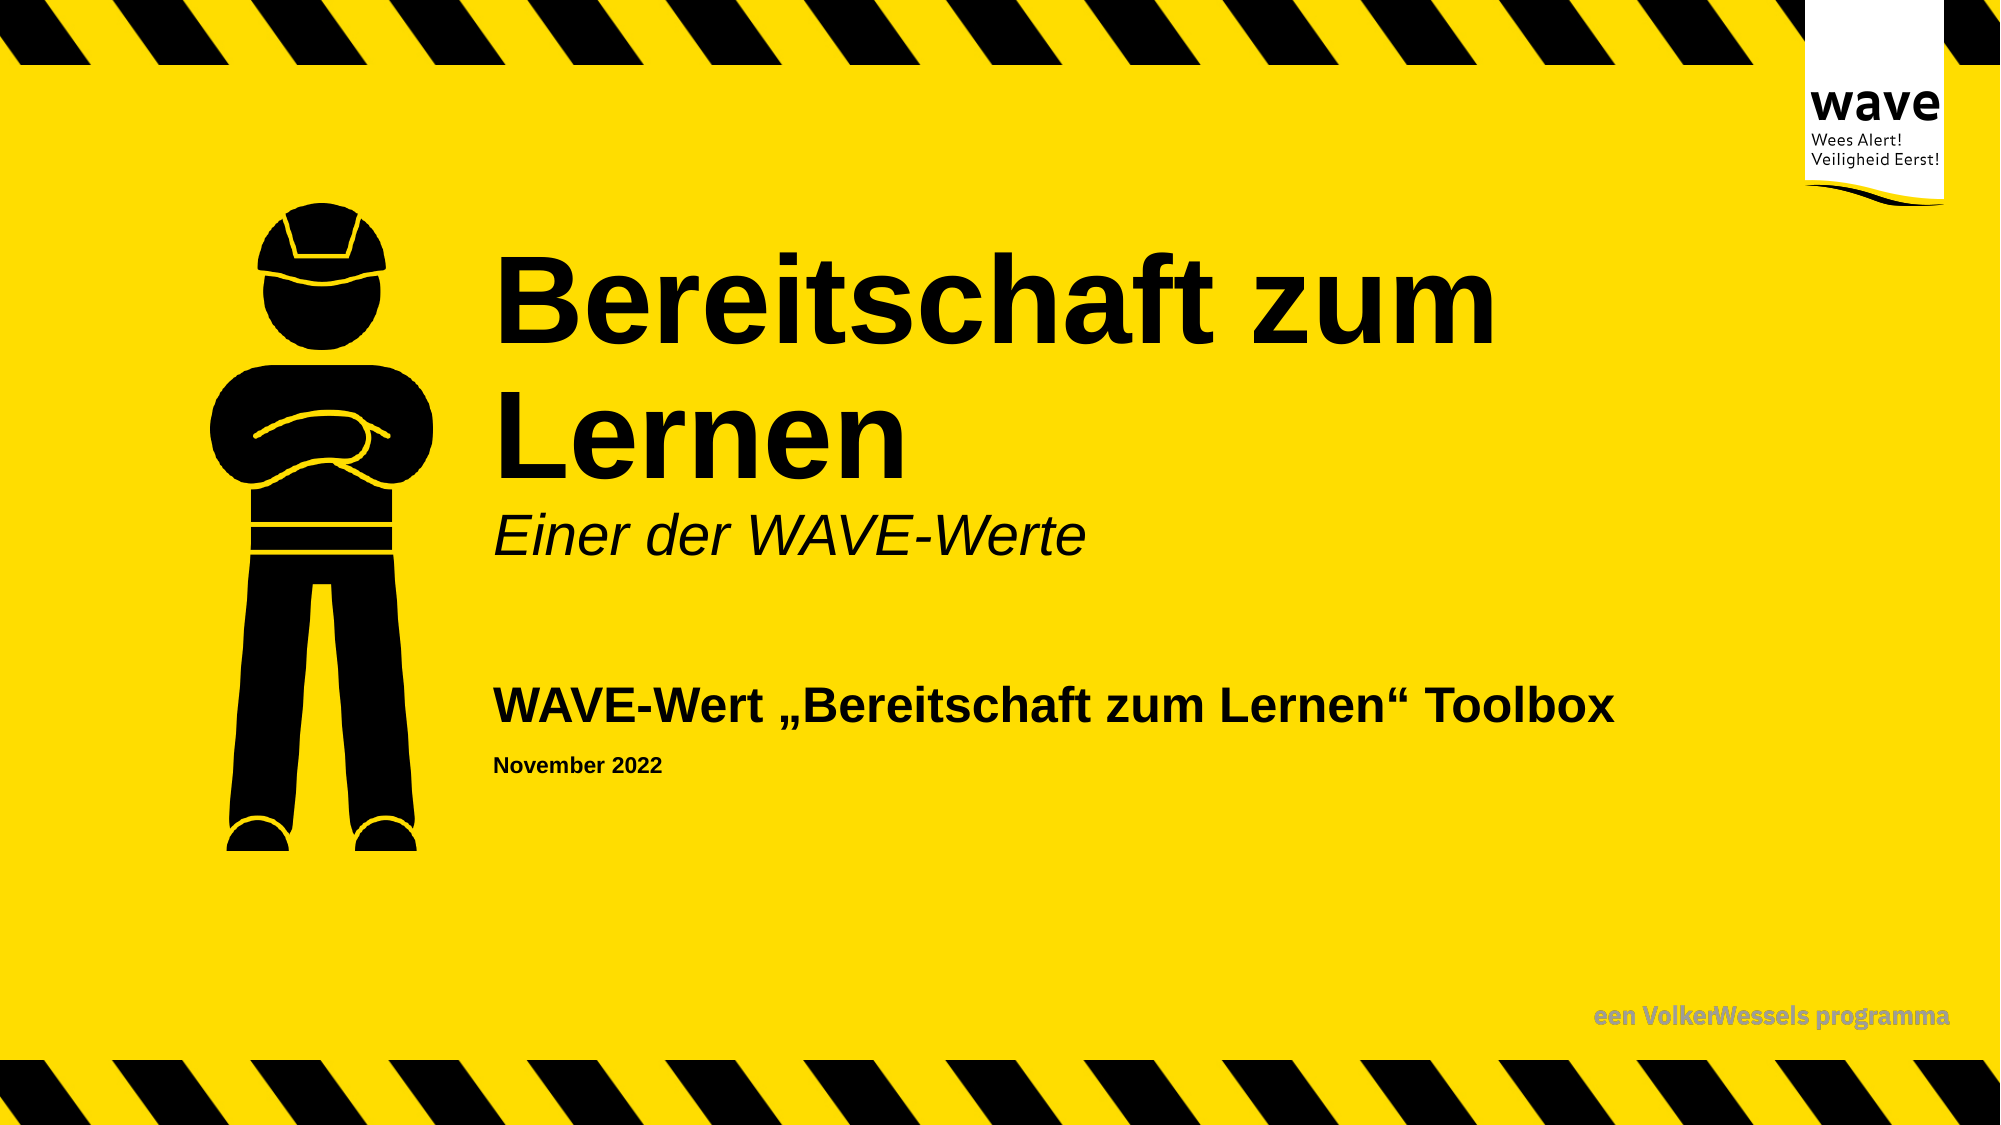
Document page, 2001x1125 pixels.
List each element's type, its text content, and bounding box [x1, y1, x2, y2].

picture [1588, 1003, 1956, 1032]
picture [0, 1060, 2000, 1125]
subtitle WAVE-Wert „Bereitschaft zum Lernen“ Toolbox November 2022 [478, 590, 1844, 863]
picture [0, 0, 2000, 206]
picture [198, 196, 447, 857]
title Bereitschaft zum Lernen Einer der WAVE-Werte [478, 184, 1844, 576]
